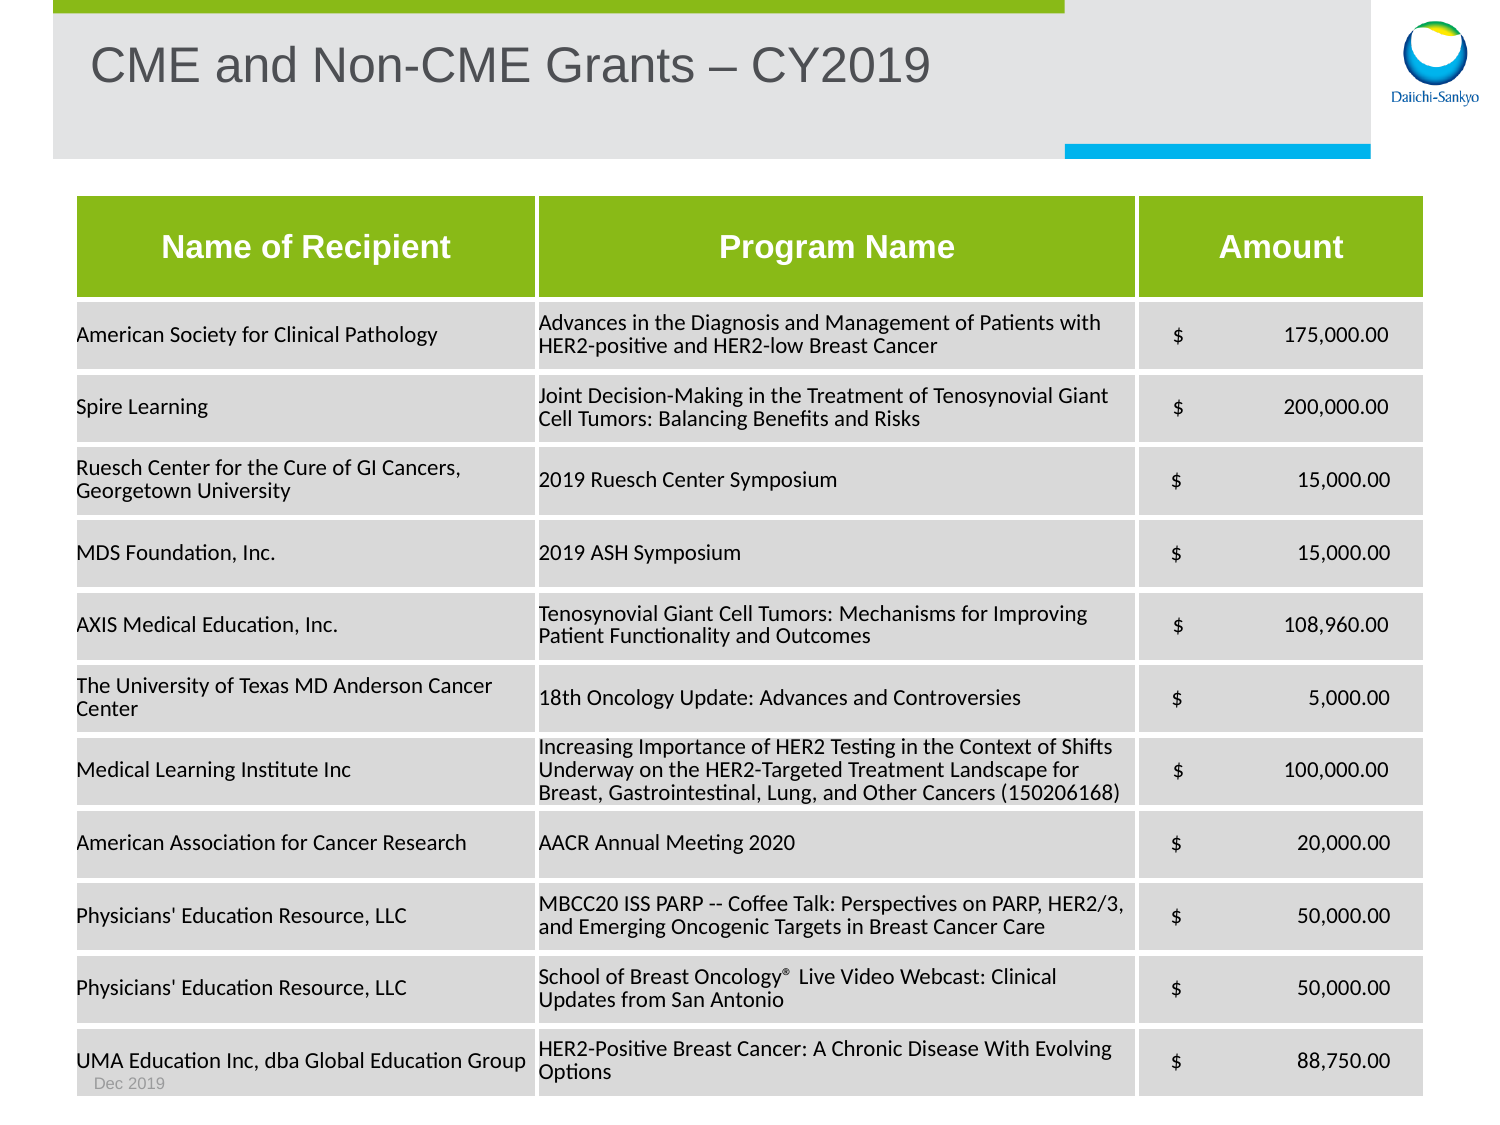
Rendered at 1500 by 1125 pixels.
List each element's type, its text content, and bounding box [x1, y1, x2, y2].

table_cell 2019 ASH Symposium [539, 520, 1135, 587]
table_cell $ 175,000.00 [1139, 302, 1423, 369]
picture [1370, 0, 1500, 128]
table_cell $ 100,000.00 [1139, 738, 1423, 805]
table_cell Tenosynovial Giant Cell Tumors: Mechanisms for Improving Patient Functionality and Outcomes [539, 593, 1135, 660]
table_header Amount [1139, 196, 1423, 297]
table_cell $ 15,000.00 [1139, 520, 1423, 587]
table_cell HER2-Positive Breast Cancer: A Chronic Disease With Evolving Options [539, 1029, 1135, 1096]
table_cell Increasing Importance of HER2 Testing in the Context of Shifts Underway on the HER2-Targeted Treatment Landscape for Breast, Gastrointestinal, Lung, and Other Cancers (150206168) [539, 738, 1135, 805]
table_cell Advances in the Diagnosis and Management of Patients with HER2-positive and HER2-low Breast Cancer [539, 302, 1135, 369]
table_header Name of Recipient [77, 196, 535, 297]
table_header Program Name [539, 196, 1135, 297]
table_cell School of Breast Oncology® Live Video Webcast: Clinical Updates from San Antonio [539, 956, 1135, 1023]
table_cell $ 5,000.00 [1139, 665, 1423, 732]
table_cell UMA Education Inc, dba Global Education Group [77, 1029, 535, 1096]
table_cell $ 108,960.00 [1139, 593, 1423, 660]
table_cell AXIS Medical Education, Inc. [77, 593, 535, 660]
table_cell The University of Texas MD Anderson Cancer Center [77, 665, 535, 732]
table_cell 18th Oncology Update: Advances and Controversies [539, 665, 1135, 732]
table_cell Physicians' Education Resource, LLC [77, 883, 535, 950]
table_cell $ 88,750.00 [1139, 1029, 1423, 1096]
table_cell MBCC20 ISS PARP -- Coffee Talk: Perspectives on PARP, HER2/3, and Emerging Oncogenic Targets in Breast Cancer Care [539, 883, 1135, 950]
table_cell MDS Foundation, Inc. [77, 520, 535, 587]
table_cell Spire Learning [77, 375, 535, 442]
table_cell $ 50,000.00 [1139, 956, 1423, 1023]
table_cell $ 200,000.00 [1139, 375, 1423, 442]
table_cell 2019 Ruesch Center Symposium [539, 447, 1135, 515]
table_cell Ruesch Center for the Cure of GI Cancers, Georgetown University [77, 447, 535, 515]
table_cell $ 20,000.00 [1139, 811, 1423, 878]
table_cell Medical Learning Institute Inc [77, 738, 535, 805]
title CME and Non-CME Grants – CY2019 [75, 24, 1365, 100]
table_cell American Society for Clinical Pathology [77, 302, 535, 369]
table_cell Physicians' Education Resource, LLC [77, 956, 535, 1023]
table_cell AACR Annual Meeting 2020 [539, 811, 1135, 878]
table_cell $ 15,000.00 [1139, 447, 1423, 515]
table_cell Joint Decision-Making in the Treatment of Tenosynovial Giant Cell Tumors: Balancing Benefits and Risks [539, 375, 1135, 442]
table_cell $ 50,000.00 [1139, 883, 1423, 950]
footer Dec 2019 [78, 1060, 792, 1106]
table_cell American Association for Cancer Research [77, 811, 535, 878]
